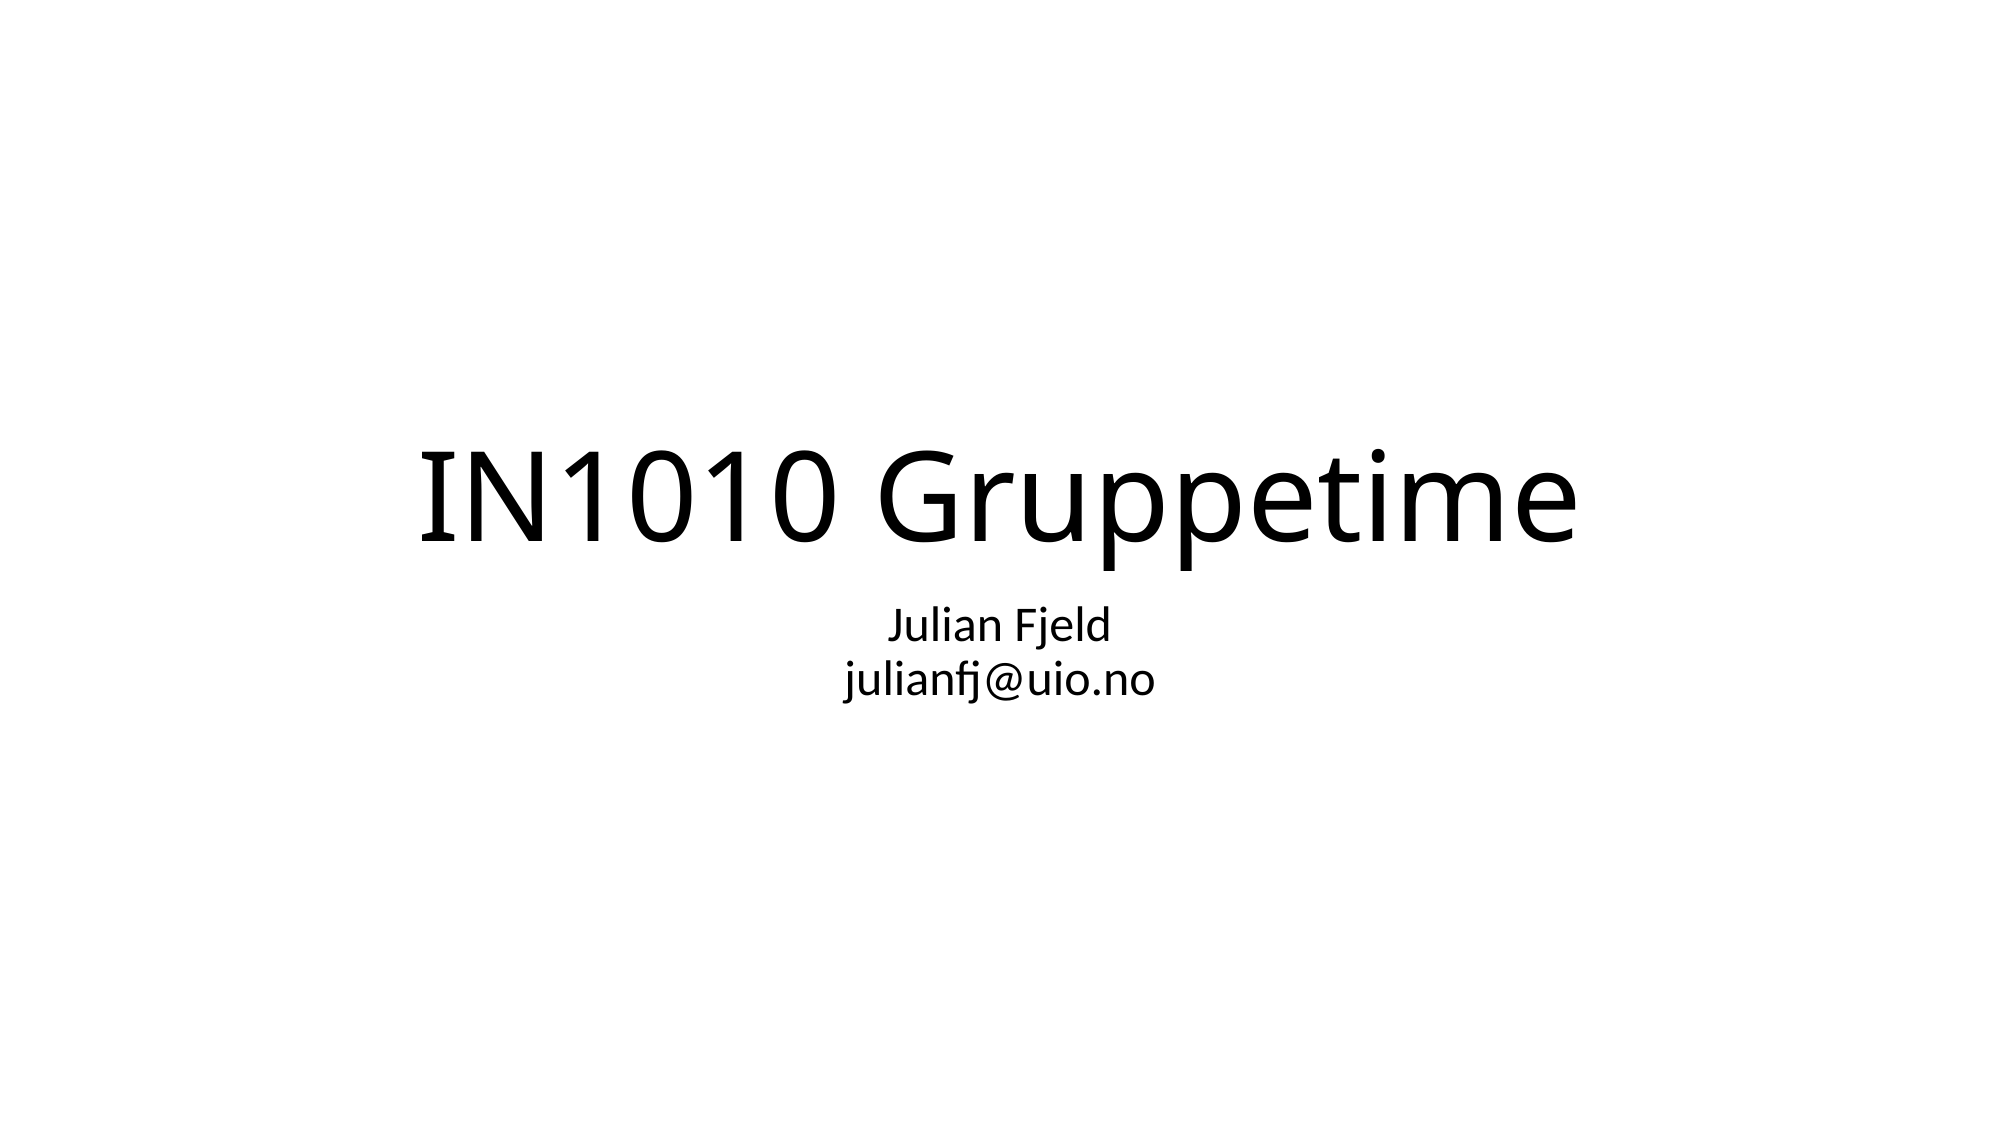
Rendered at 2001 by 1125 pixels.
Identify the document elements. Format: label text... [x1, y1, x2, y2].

subtitle Julian Fjeld julianfj@uio.no [249, 590, 1750, 863]
title IN1010 Gruppetime [249, 184, 1750, 576]
